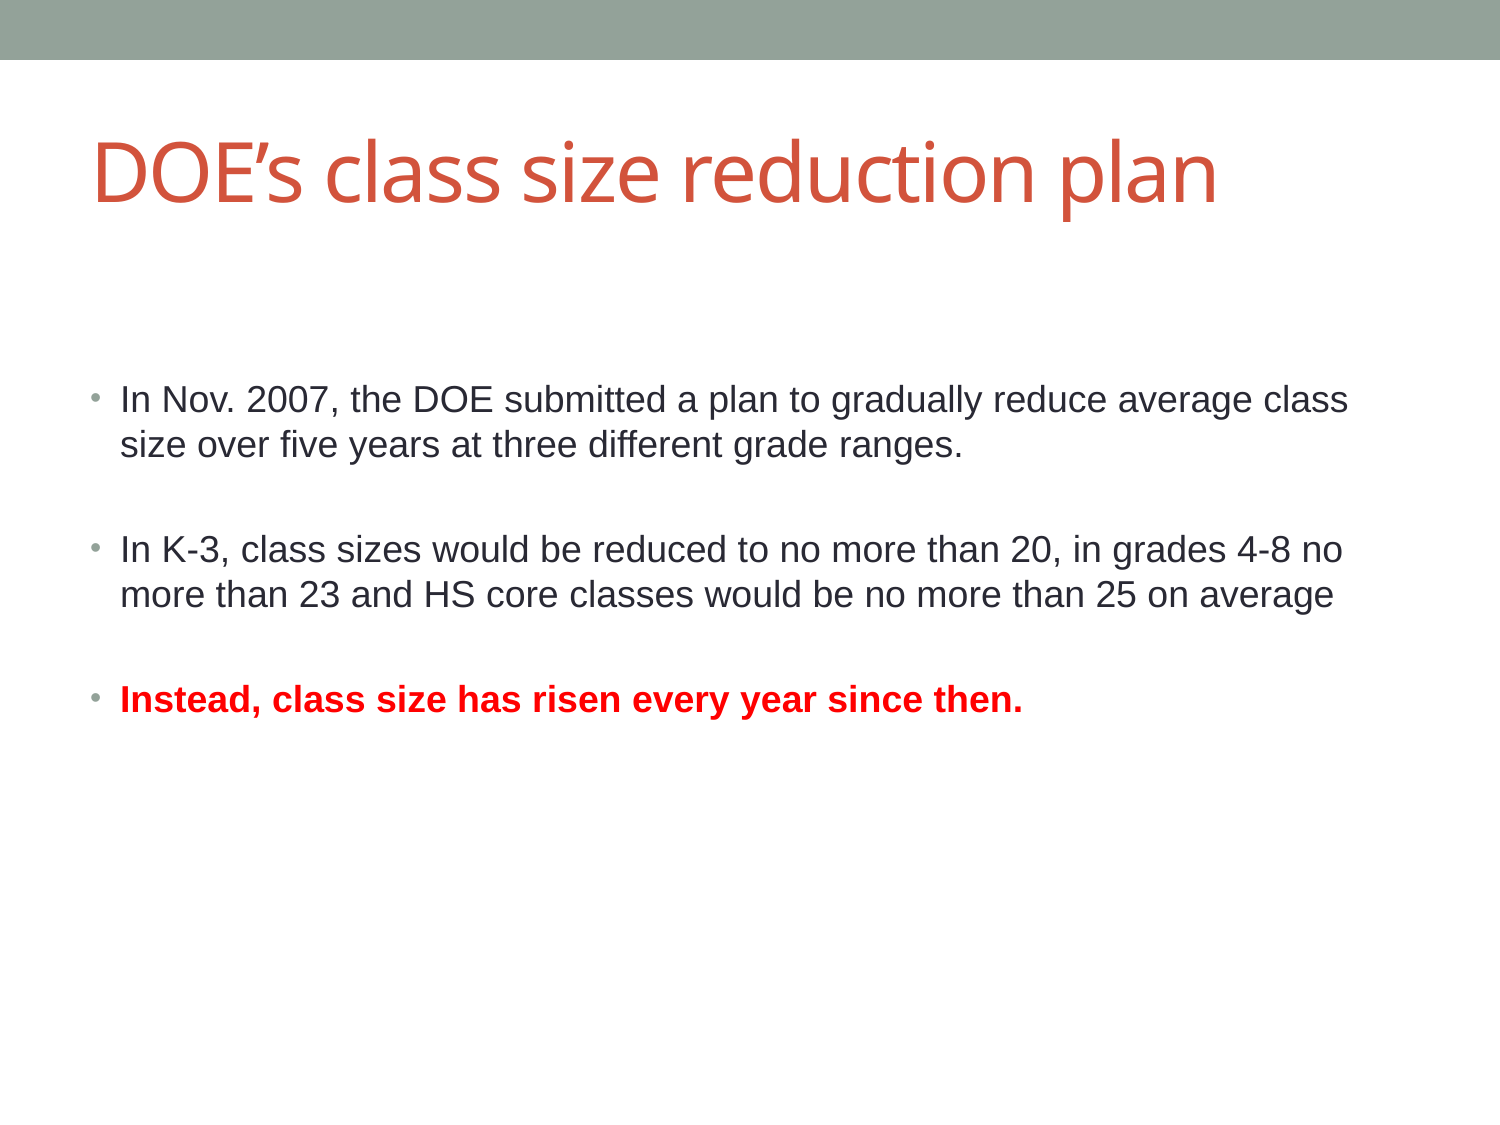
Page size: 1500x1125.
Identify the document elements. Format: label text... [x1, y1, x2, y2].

list In Nov. 2007, the DOE submitted a plan to gradually reduce average class size over five years at three different grade ranges. In K-3, class sizes would be reduced to no more than 20, in grades 4-8 no more than 23 and HS core classes would be no more than 25 on average Instead, class size has risen every year since then. [75, 262, 1425, 1063]
title DOE’s class size reduction plan [75, 87, 1425, 250]
